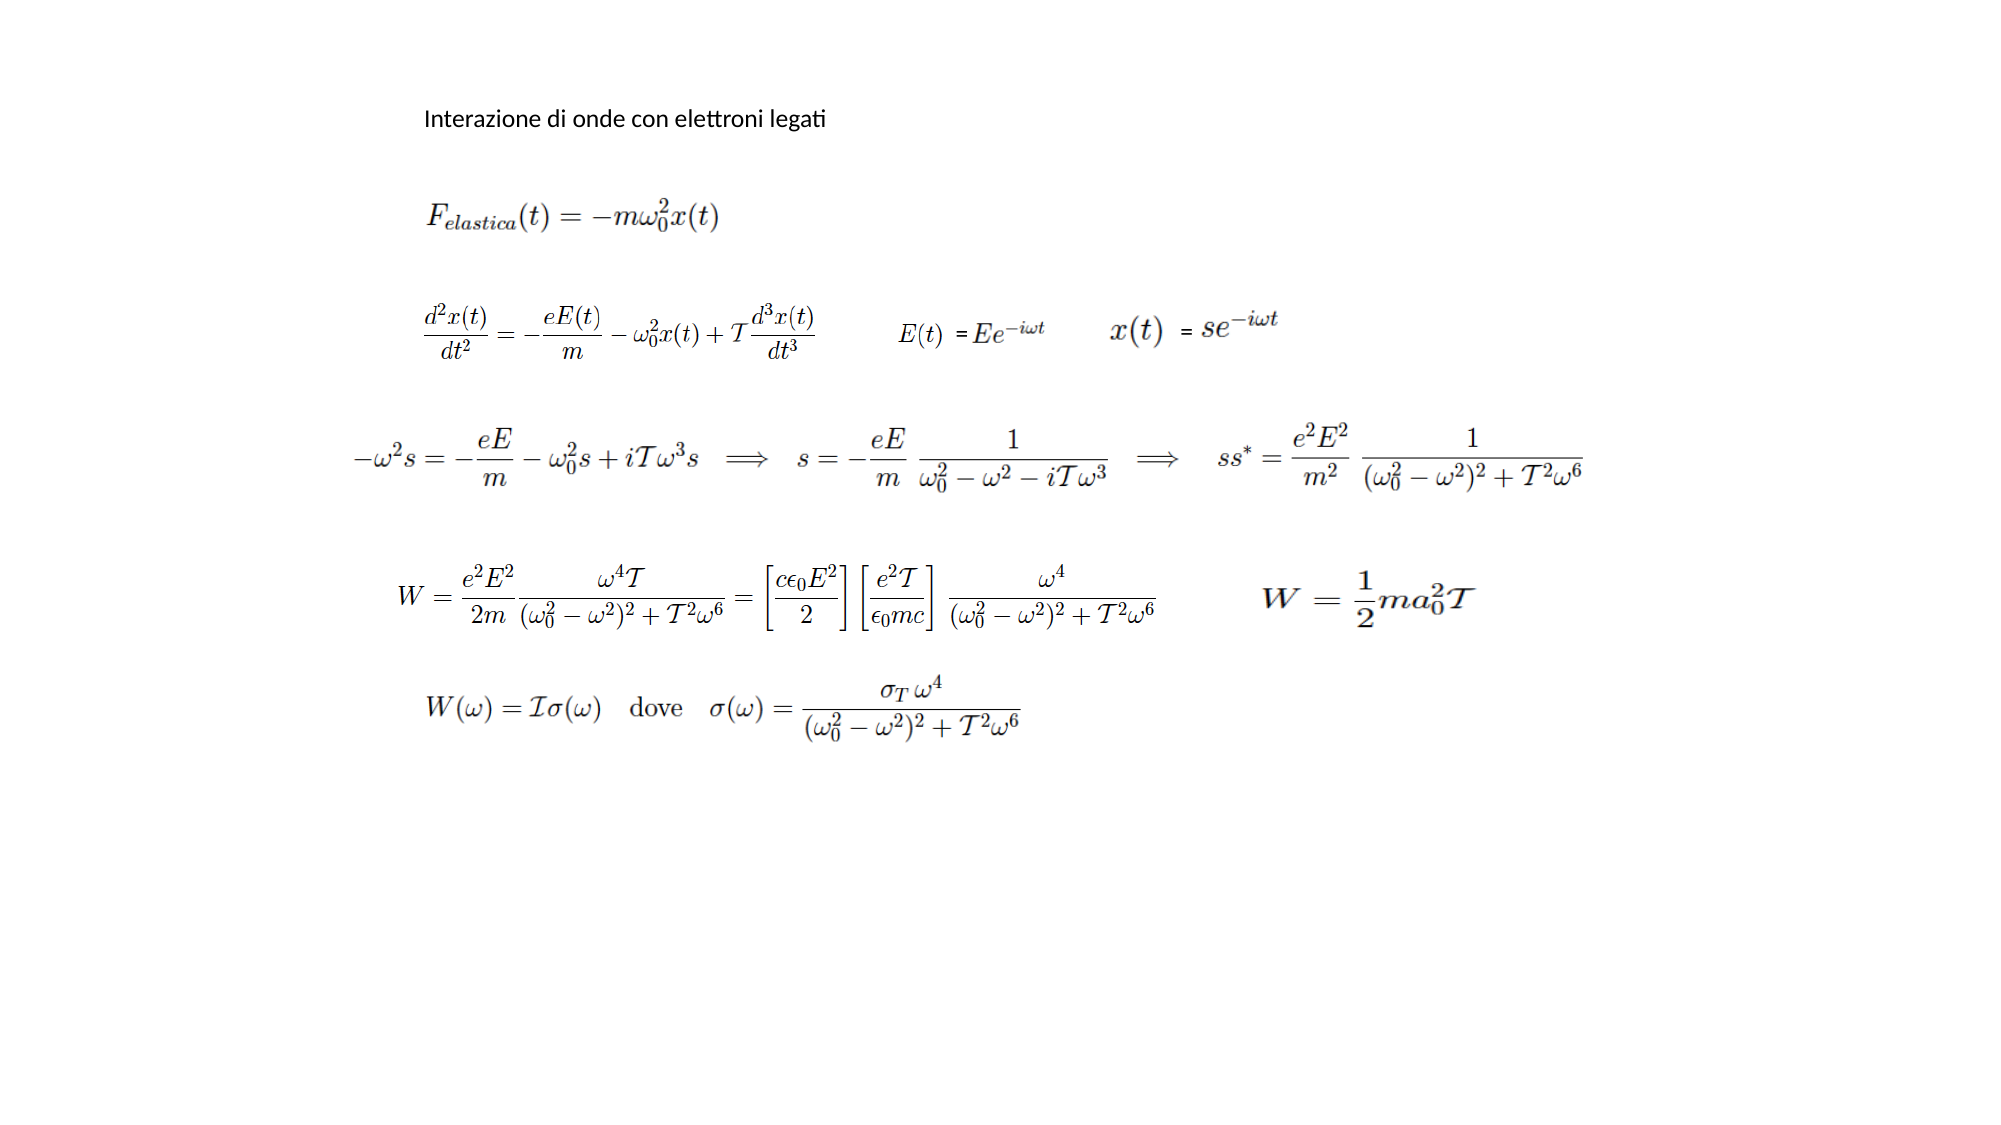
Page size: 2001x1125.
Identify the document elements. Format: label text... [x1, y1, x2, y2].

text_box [892, 309, 1047, 357]
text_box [1106, 303, 1289, 354]
text_box Interazione di onde con elettroni legati [409, 94, 842, 141]
picture [1201, 415, 1600, 499]
picture [1243, 559, 1487, 644]
picture [406, 180, 734, 251]
picture [377, 549, 1184, 644]
picture [406, 664, 1050, 753]
picture [406, 287, 836, 378]
picture [330, 415, 1198, 499]
